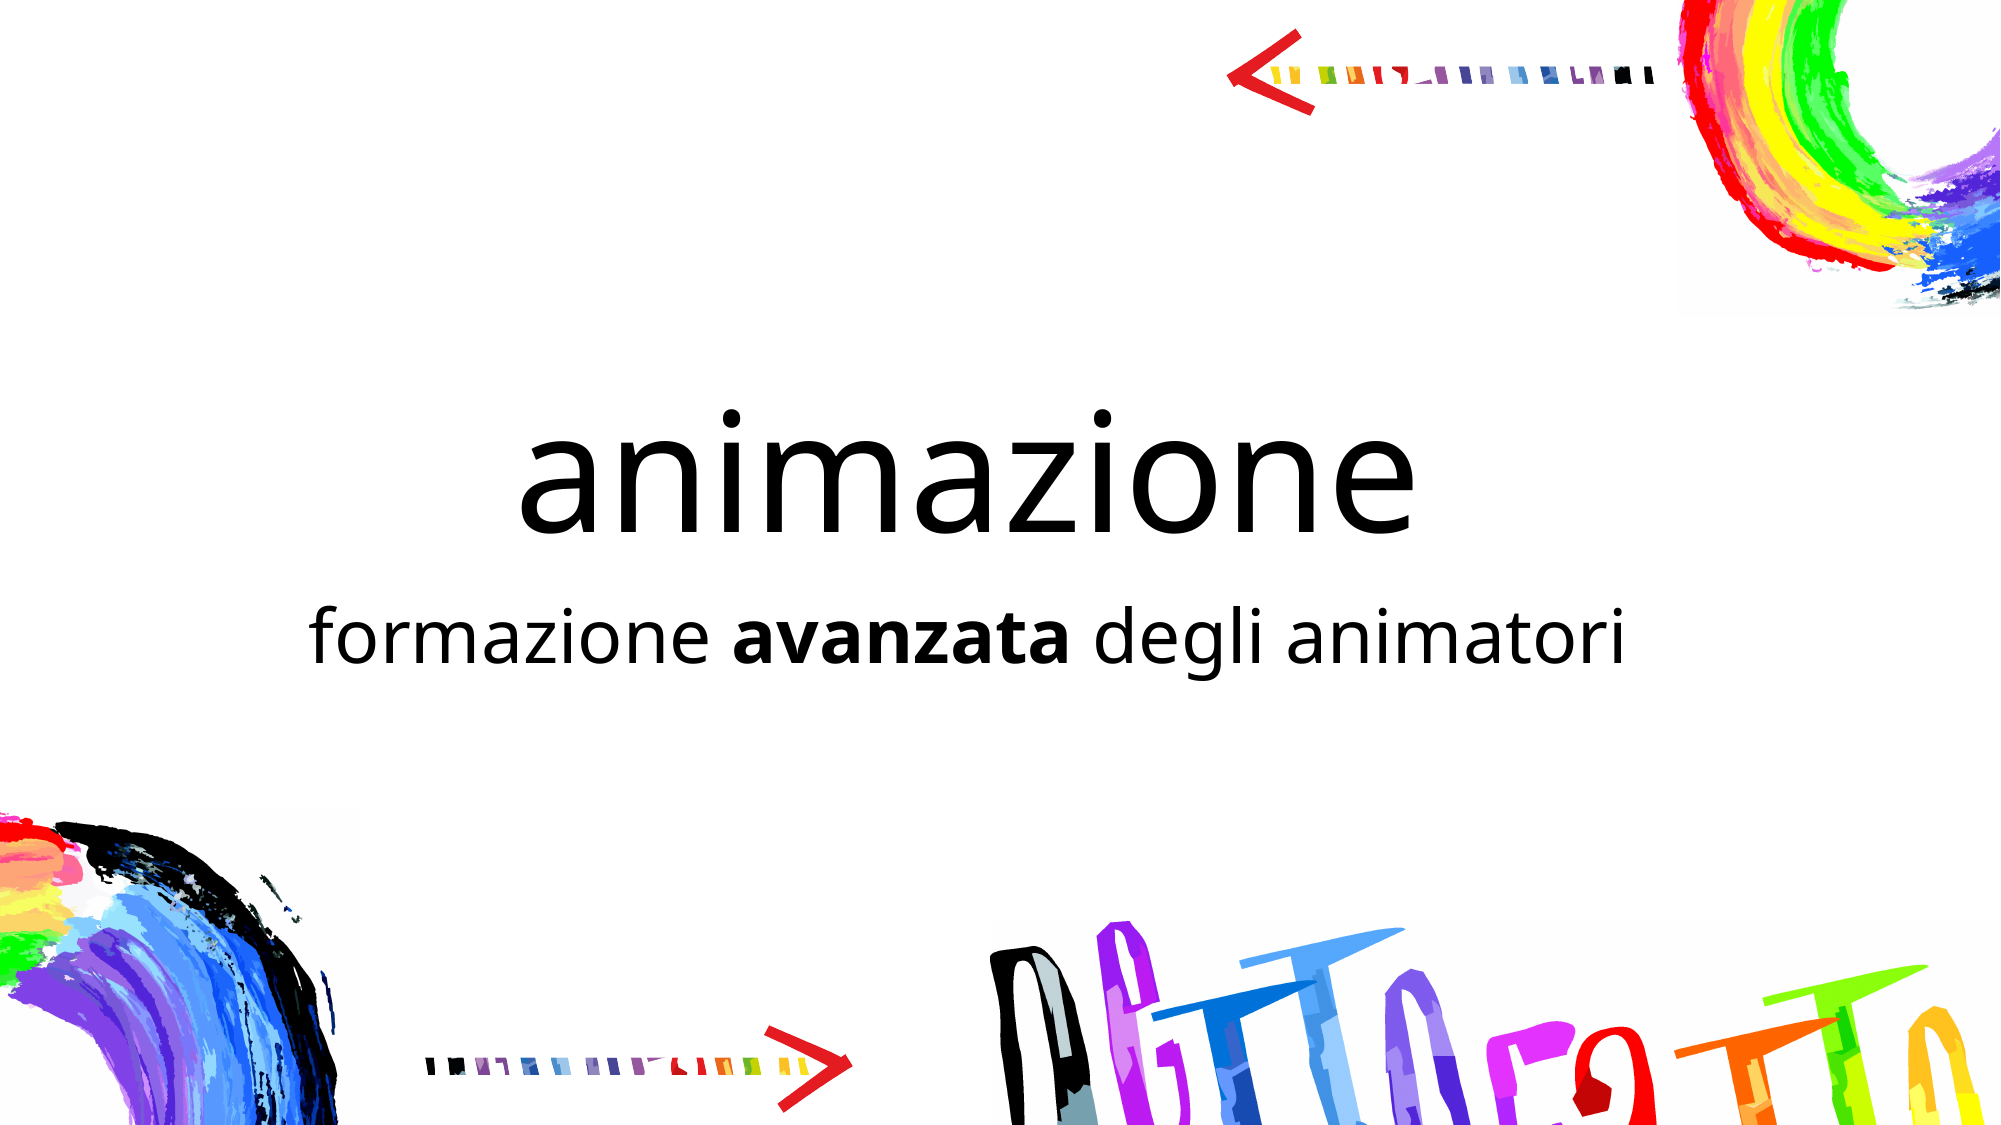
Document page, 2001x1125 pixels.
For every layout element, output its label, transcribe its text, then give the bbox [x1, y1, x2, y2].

picture [1227, 29, 1653, 116]
picture [425, 1025, 853, 1113]
picture [0, 809, 359, 1125]
subtitle formazione avanzata degli animatori [249, 590, 1687, 863]
picture [1677, 0, 2000, 317]
picture [990, 921, 2000, 1125]
title animazione [249, 184, 1687, 576]
